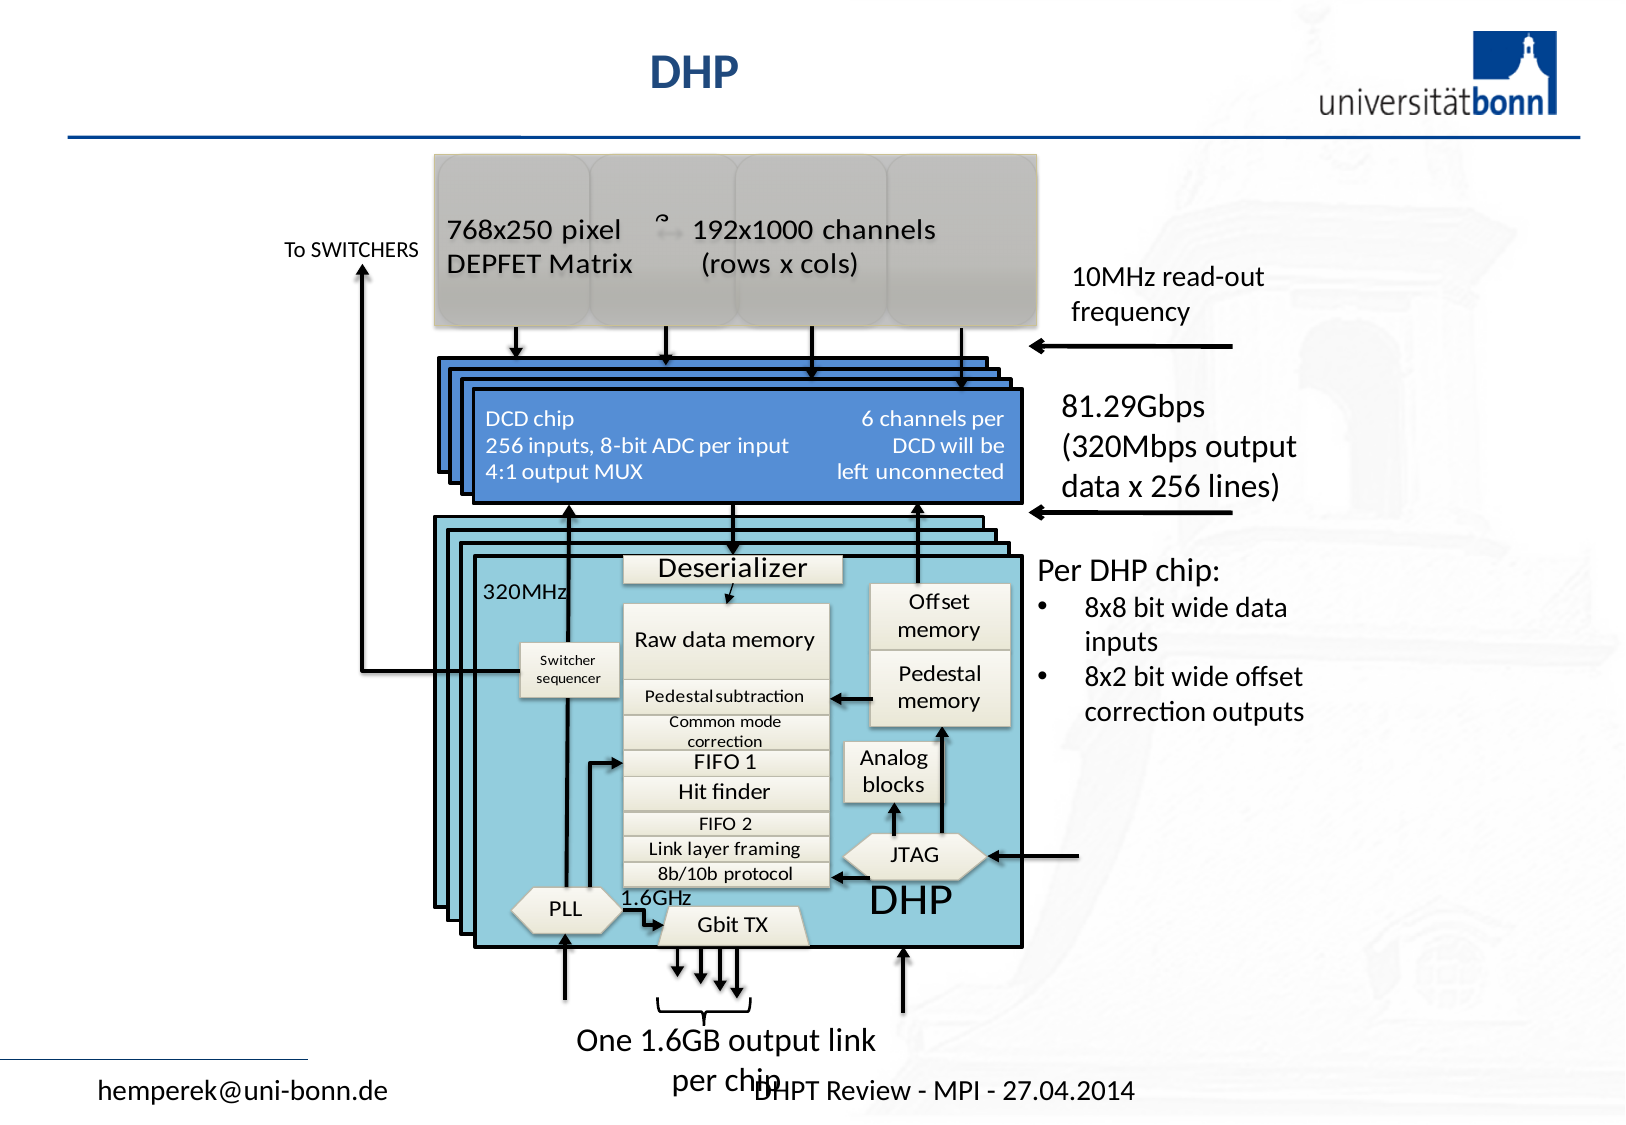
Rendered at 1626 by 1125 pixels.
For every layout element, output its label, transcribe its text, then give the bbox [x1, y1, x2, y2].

picture [338, 149, 1084, 1027]
text_box One 1.6GB output link per chip [544, 1035, 910, 1106]
footer DHPT Review - MPI - 27.04.2014 [556, 1058, 1334, 1119]
slide_number hemperek@uni-bonn.de [82, 1058, 542, 1119]
text_box 81.29Gbps (320Mbps output data x 256 lines) [1088, 376, 1369, 511]
text_box To SWITCHERS [244, 227, 333, 270]
title DHP [80, 30, 1309, 126]
picture [1320, 31, 1557, 115]
text_box Per DHP chip: 8x8 bit wide data inputs 8x2 bit wide offset correction outputs [1088, 540, 1369, 770]
text_box 10MHz read-out frequency [1088, 249, 1301, 335]
